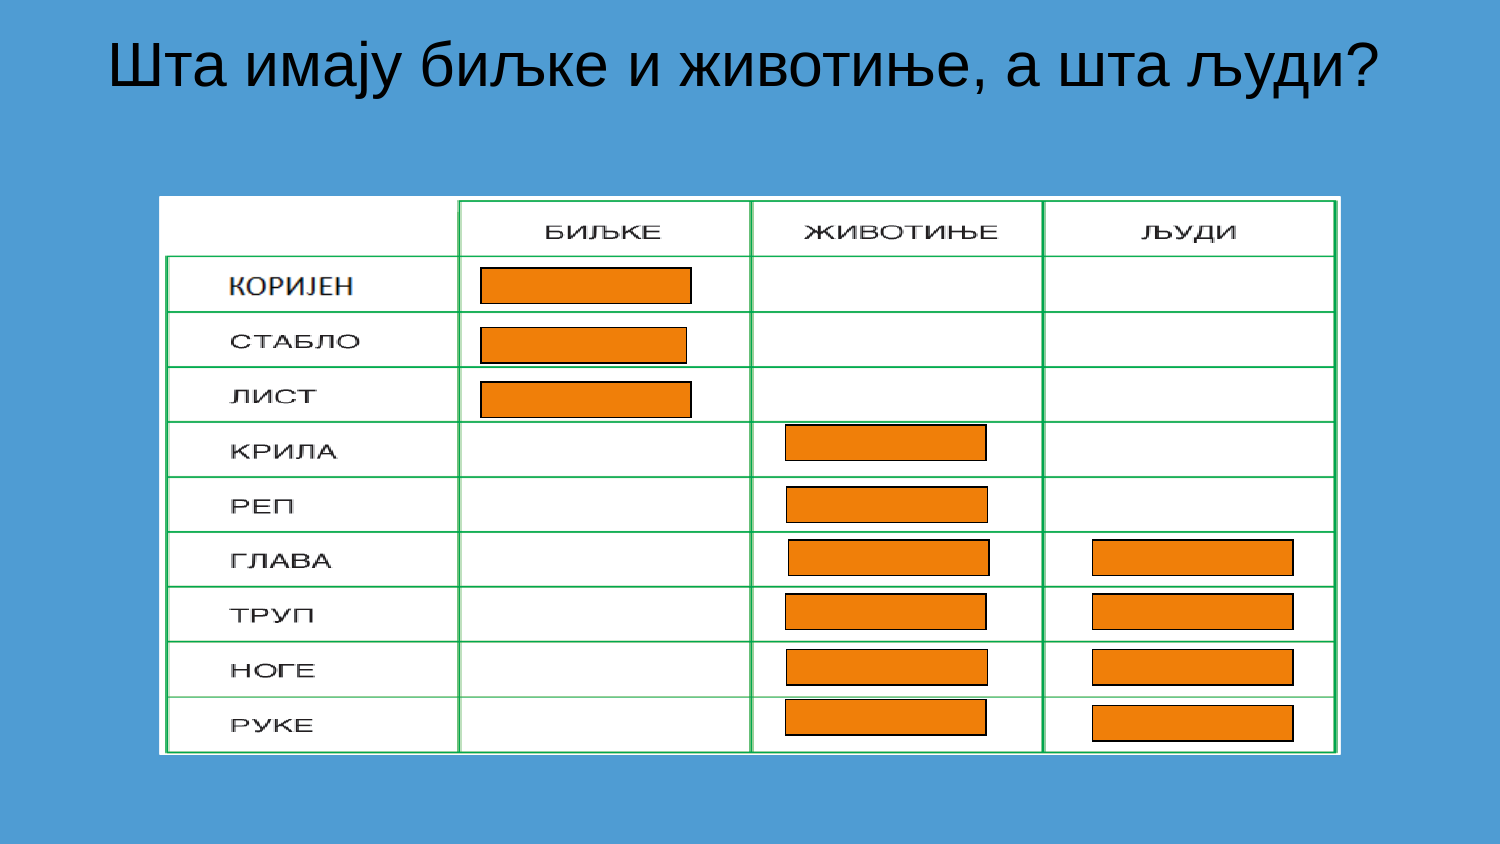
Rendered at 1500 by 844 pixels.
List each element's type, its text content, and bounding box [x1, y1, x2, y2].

title Шта имају биљке и животиње, а шта људи? [35, 33, 1454, 164]
picture [159, 197, 1341, 755]
